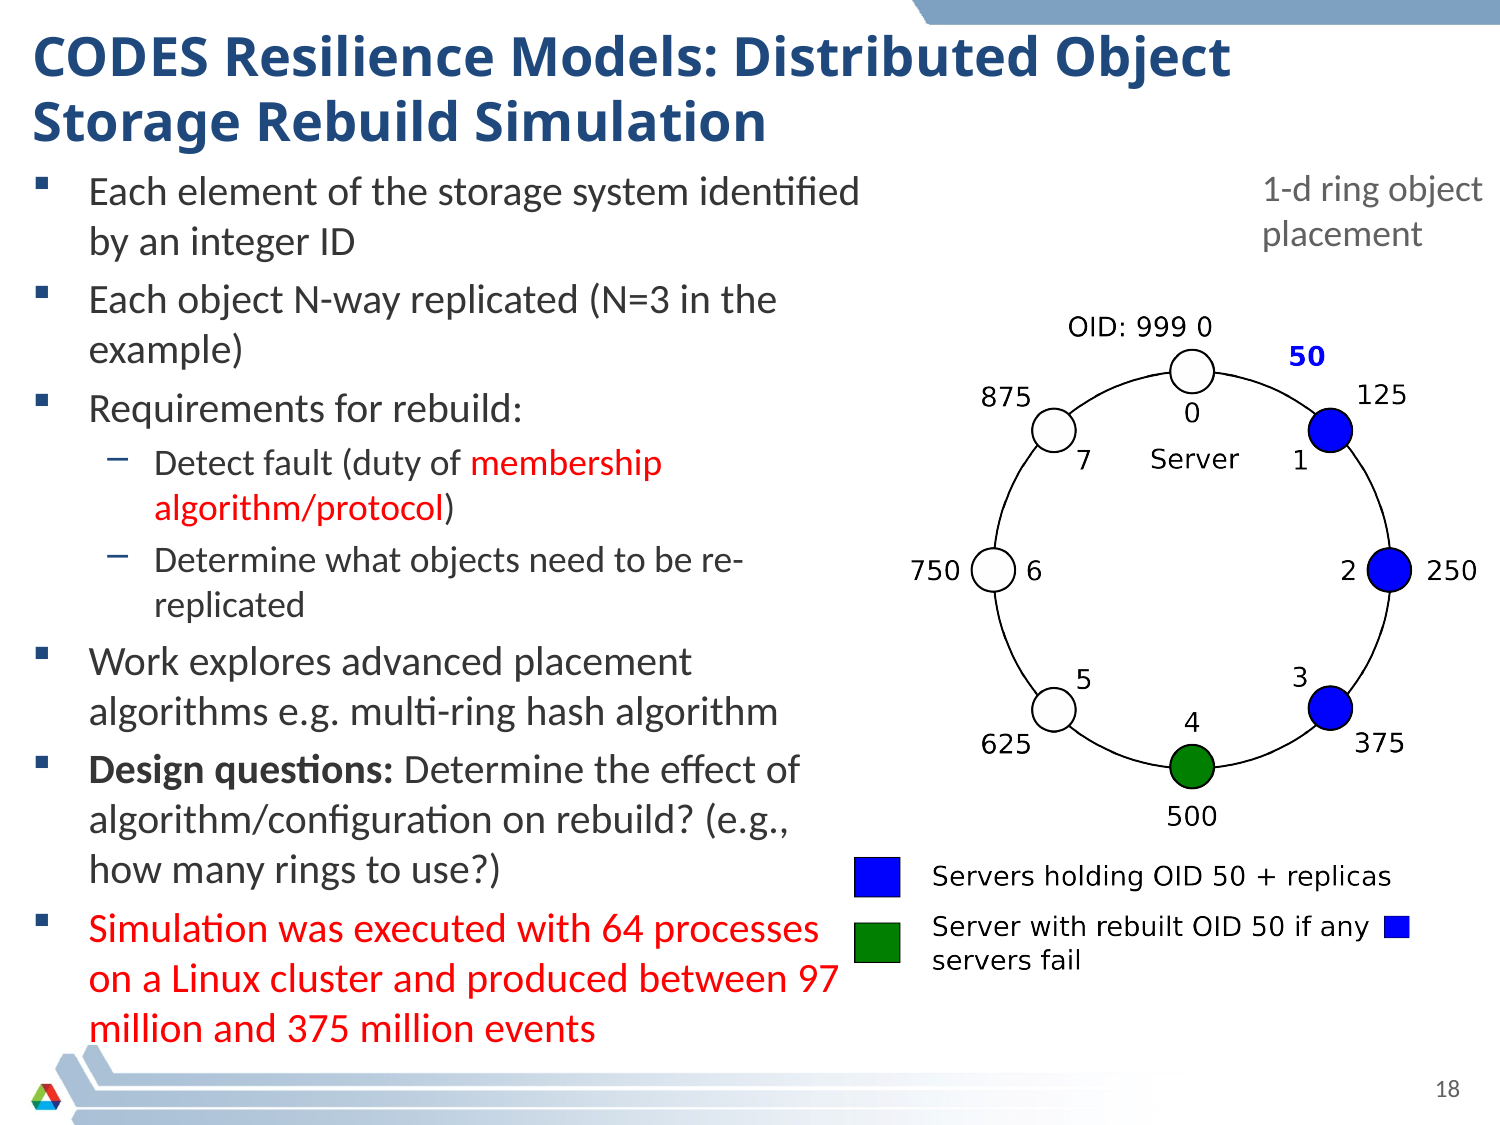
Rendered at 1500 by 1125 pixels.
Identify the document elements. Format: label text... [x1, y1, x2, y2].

picture [854, 316, 1476, 971]
slide_number 18 [1412, 1064, 1476, 1125]
title CODES Resilience Models: Distributed Object Storage Rebuild Simulation [17, 15, 1419, 127]
picture [0, 0, 1500, 26]
picture [0, 1037, 1500, 1125]
text_box 1-d ring object placement [1247, 156, 1499, 261]
list Each element of the storage system identified by an integer ID Each object N-way replicated (N=3 in the example) Requirements for rebuild: Detect fault (duty of membership algorithm/protocol) Determine what objects need to be re-replicated Work explores advanced placement algorithms e.g. multi-ring hash algorithm Design questions: Determine the effect of algorithm/configuration on rebuild? (e.g., how many rings to use?) Simulation was executed with 64 processes on a Linux cluster and produced between 97 million and 375 million events [17, 155, 884, 1033]
